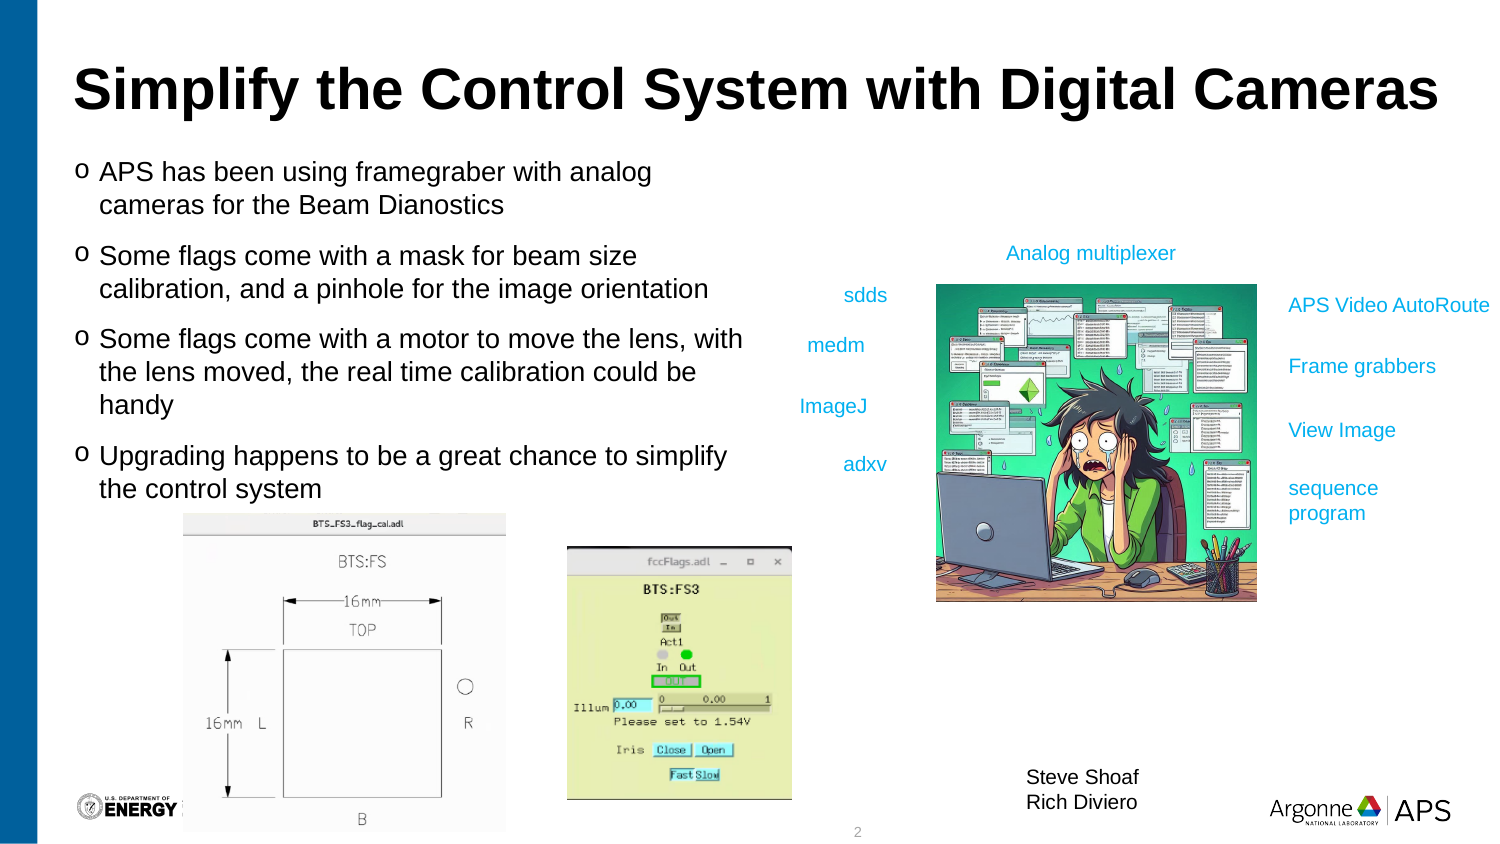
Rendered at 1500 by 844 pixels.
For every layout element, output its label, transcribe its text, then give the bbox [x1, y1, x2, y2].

text_box sdds [828, 274, 906, 315]
text_box ImageJ [784, 385, 901, 426]
text_box Frame grabbers [1273, 345, 1476, 386]
text_box APS has been using framegraber with analog cameras for the Beam Dianostics Some flags come with a mask for beam size calibration, and a pinhole for the image orientation Some flags come with a motor to move the lens, with the lens moved, the real time calibration could be handy Upgrading happens to be a great chance to simplify the control system [73, 154, 763, 507]
picture [1259, 785, 1461, 836]
title Simplify the Control System with Digital Cameras [73, 0, 1449, 123]
picture [936, 284, 1257, 602]
text_box APS Video AutoRoute [1273, 283, 1500, 324]
text_box adxv [828, 443, 936, 484]
slide_number 2 [814, 822, 901, 841]
text_box medm [792, 323, 936, 364]
text_box Analog multiplexer [991, 232, 1225, 273]
text_box sequence program [1273, 467, 1418, 533]
picture [76, 513, 506, 832]
picture [567, 546, 792, 800]
text_box Steve Shoaf Rich Diviero [1011, 756, 1205, 821]
text_box View Image [1273, 409, 1418, 450]
